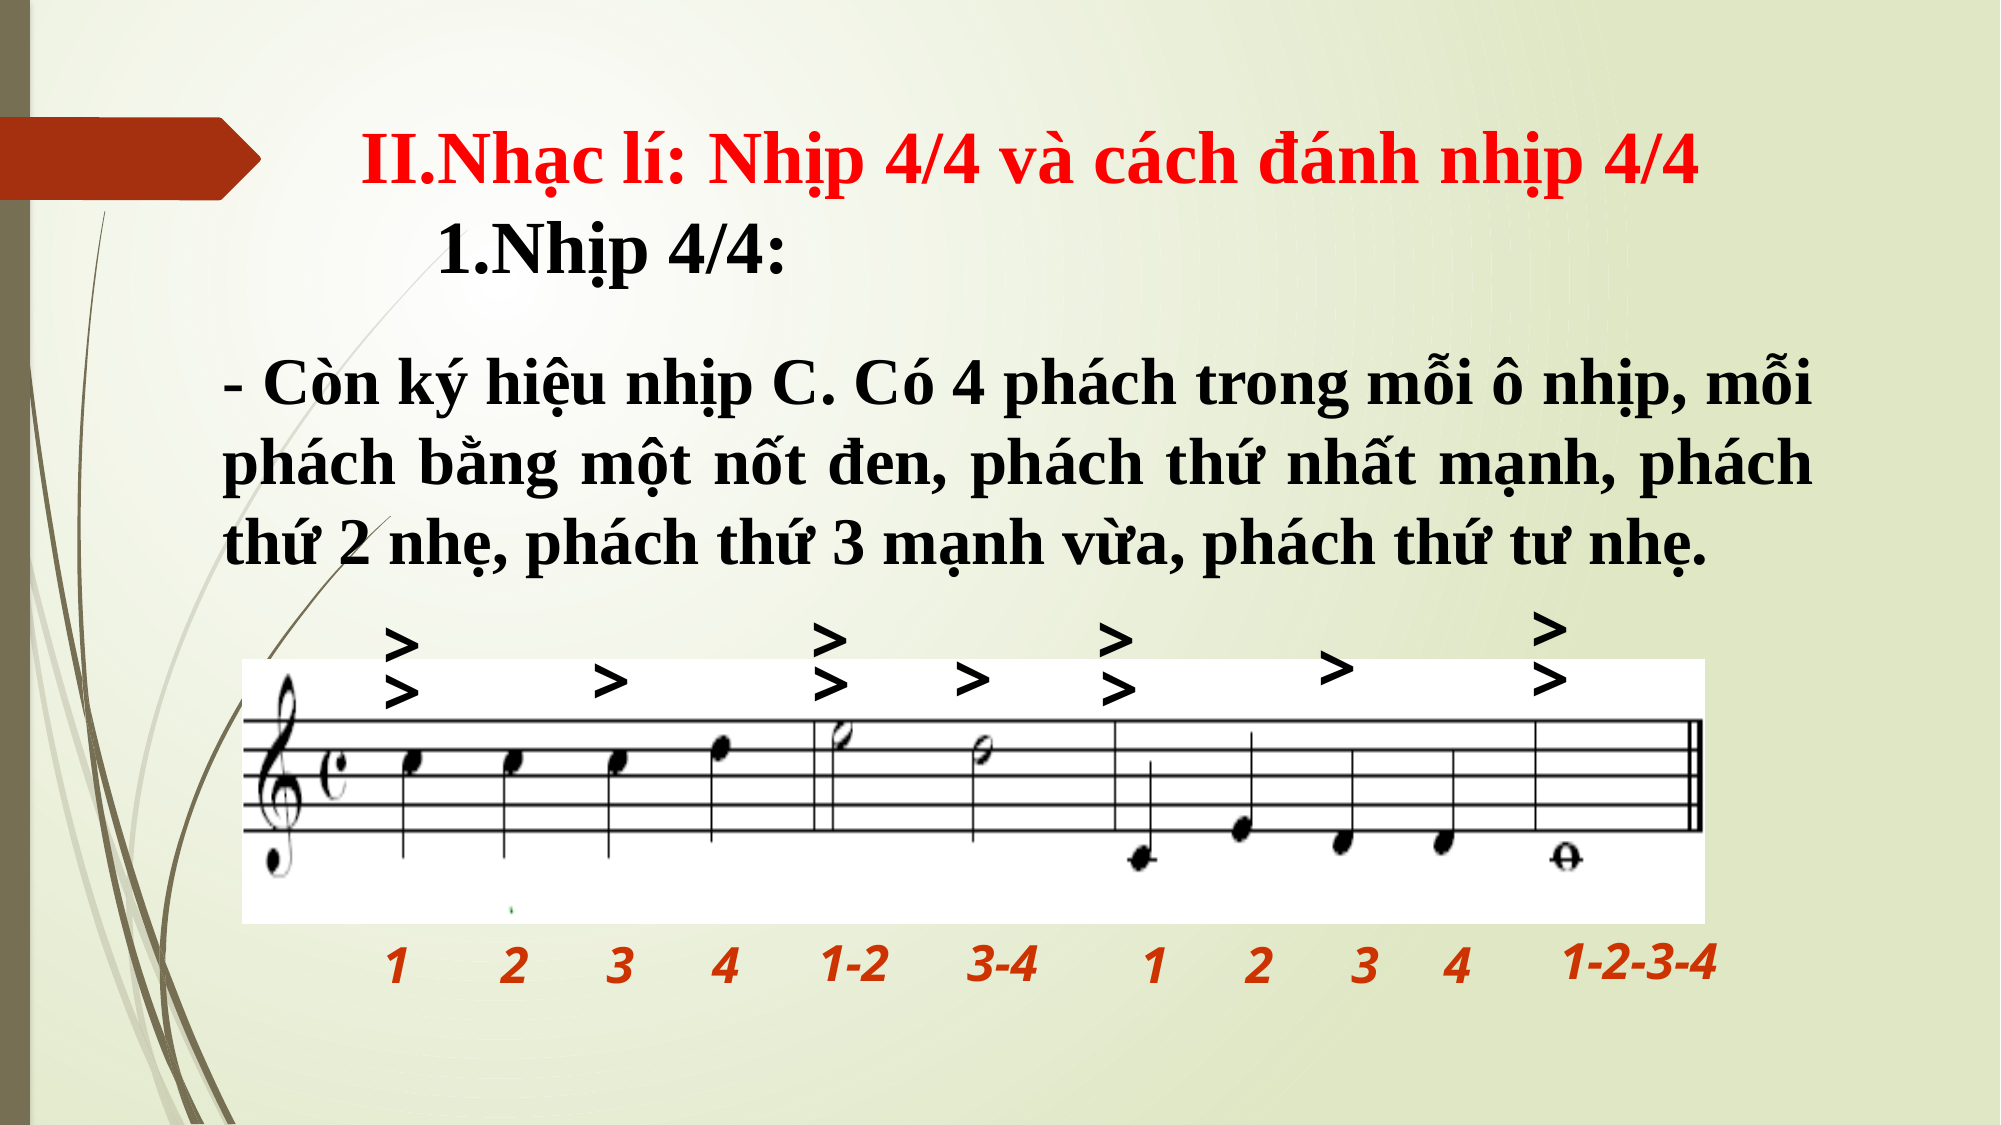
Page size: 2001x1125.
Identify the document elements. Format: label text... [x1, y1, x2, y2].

text_box - Còn ký hiệu nhịp C. Có 4 phách trong mỗi ô nhịp, mỗi phách bằng một nốt đen, phách thứ nhất mạnh, phách thứ 2 nhẹ, phách thứ 3 mạnh vừa, phách thứ tư nhẹ. [207, 330, 1830, 585]
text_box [345, 576, 1608, 741]
picture [242, 659, 1706, 925]
text_box II.Nhạc lí: Nhịp 4/4 và cách đánh nhịp 4/4 1.Nhịp 4/4: [345, 101, 1863, 297]
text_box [367, 917, 1935, 1006]
